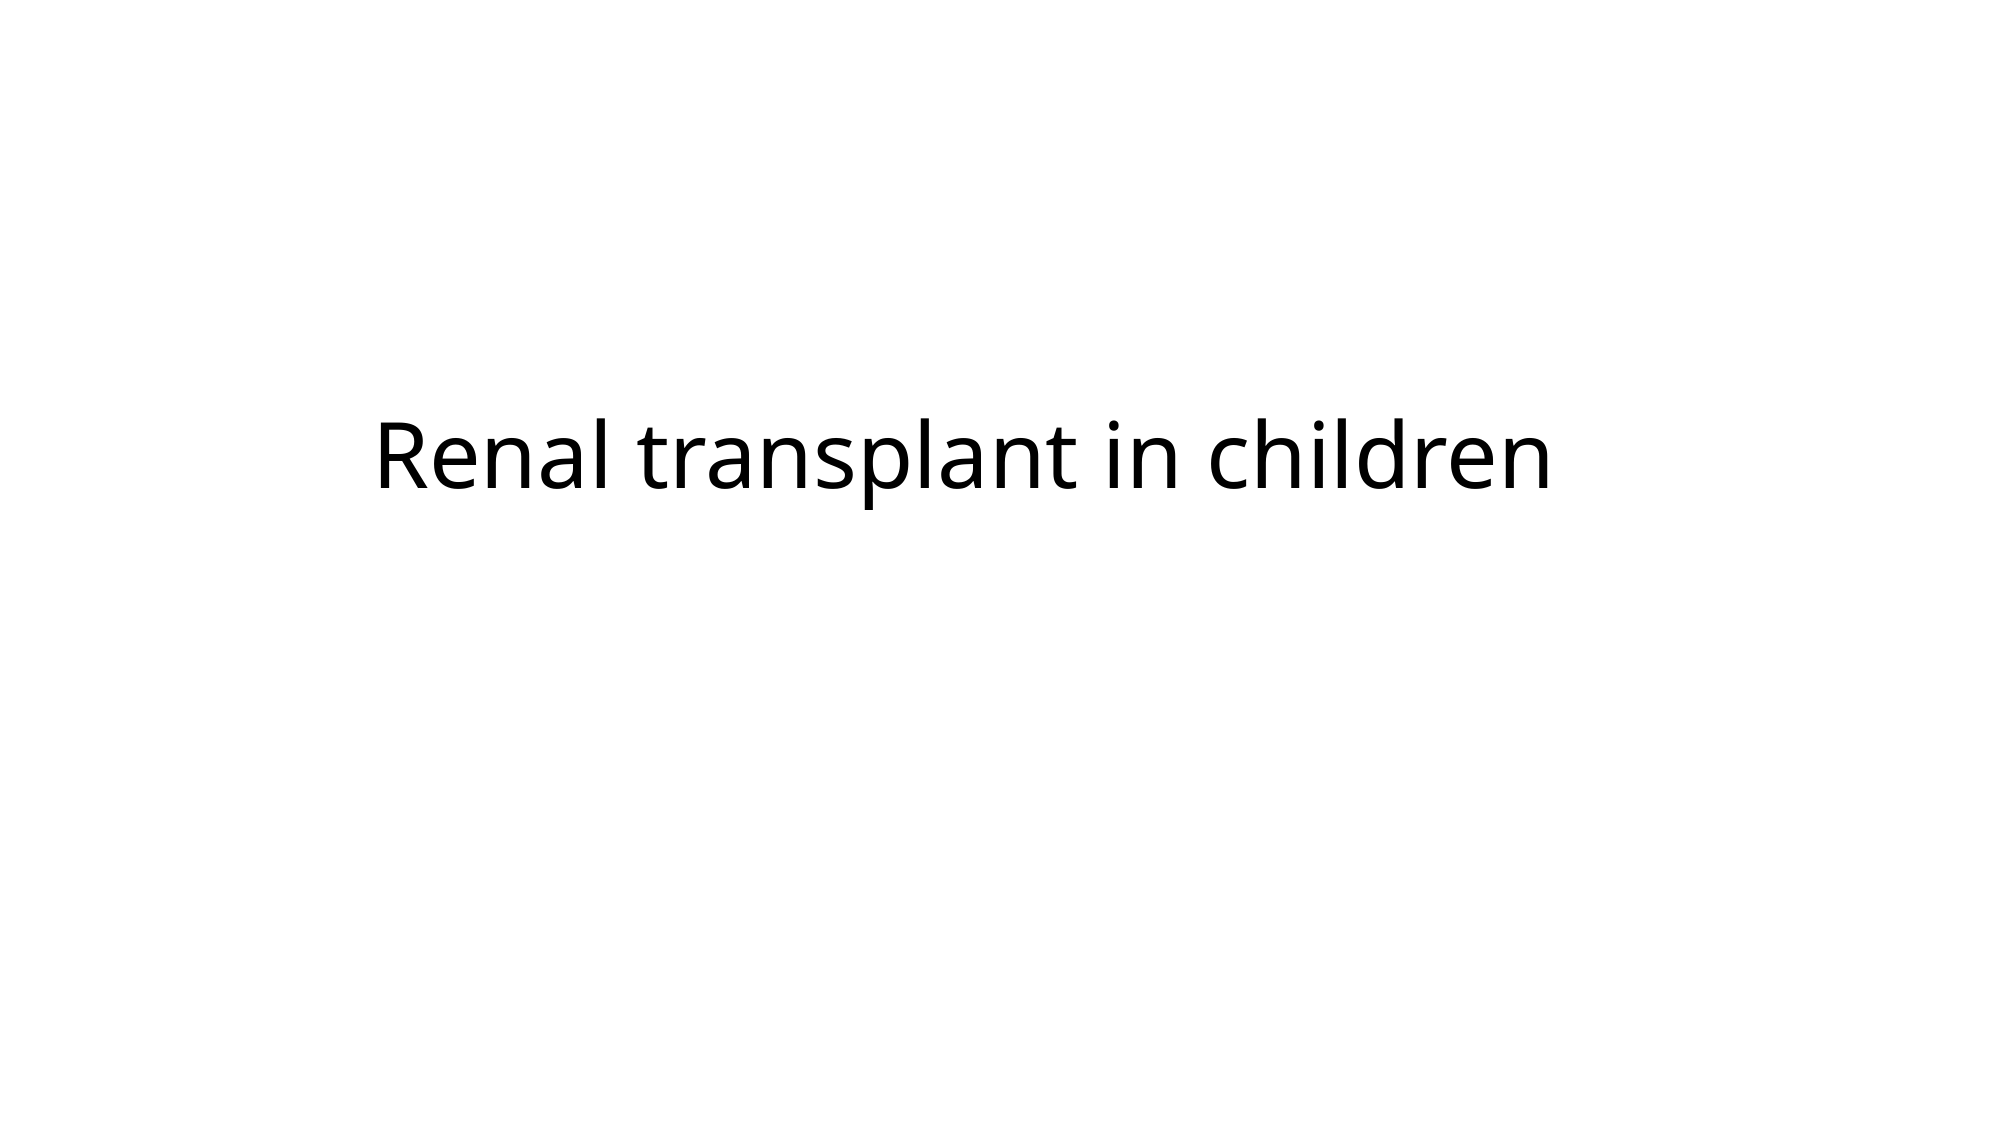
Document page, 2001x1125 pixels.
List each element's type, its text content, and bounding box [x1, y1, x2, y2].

title Renal transplant in children [101, 350, 1827, 568]
